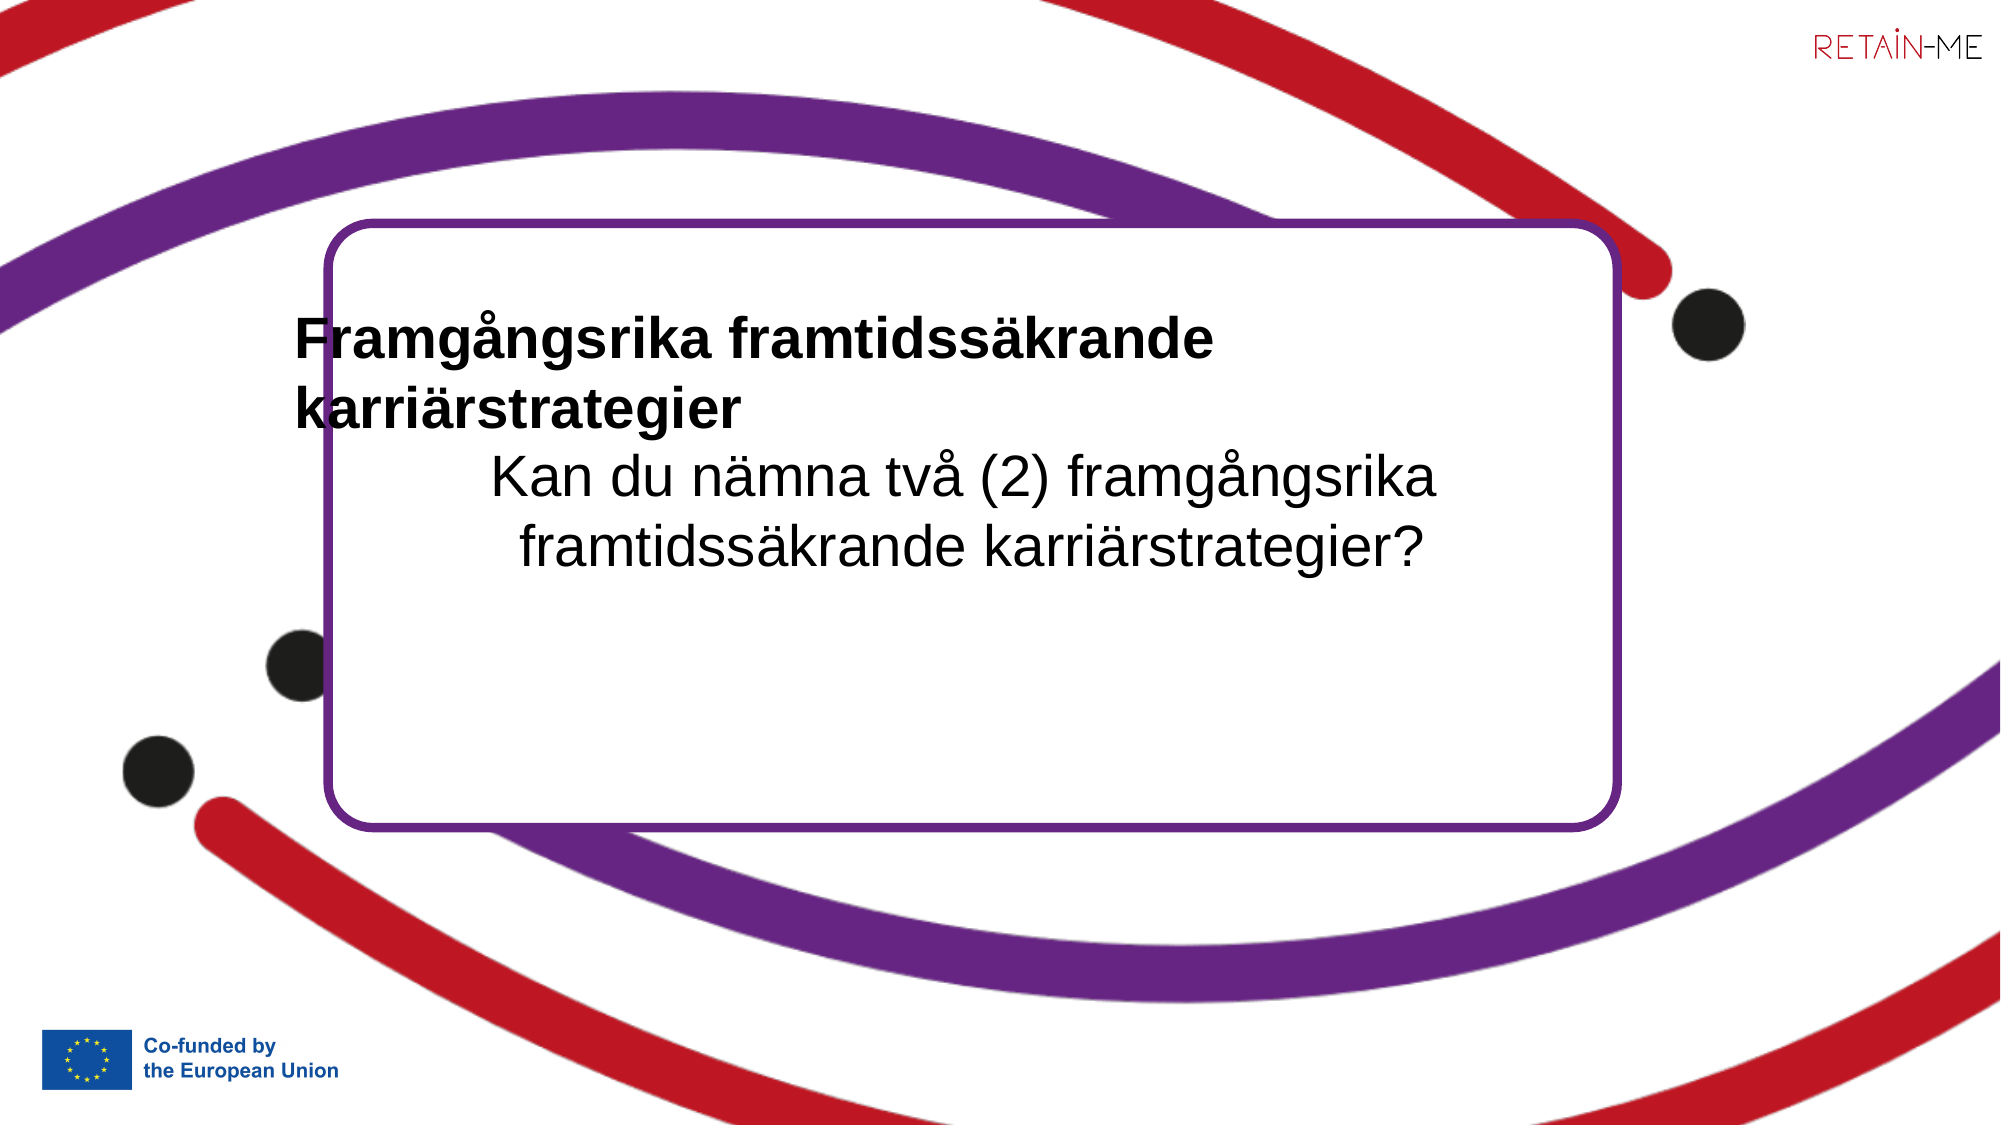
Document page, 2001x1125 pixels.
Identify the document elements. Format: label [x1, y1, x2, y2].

picture [0, 0, 2001, 1125]
text_box [0, 1016, 116, 1103]
picture [1815, 28, 1983, 59]
